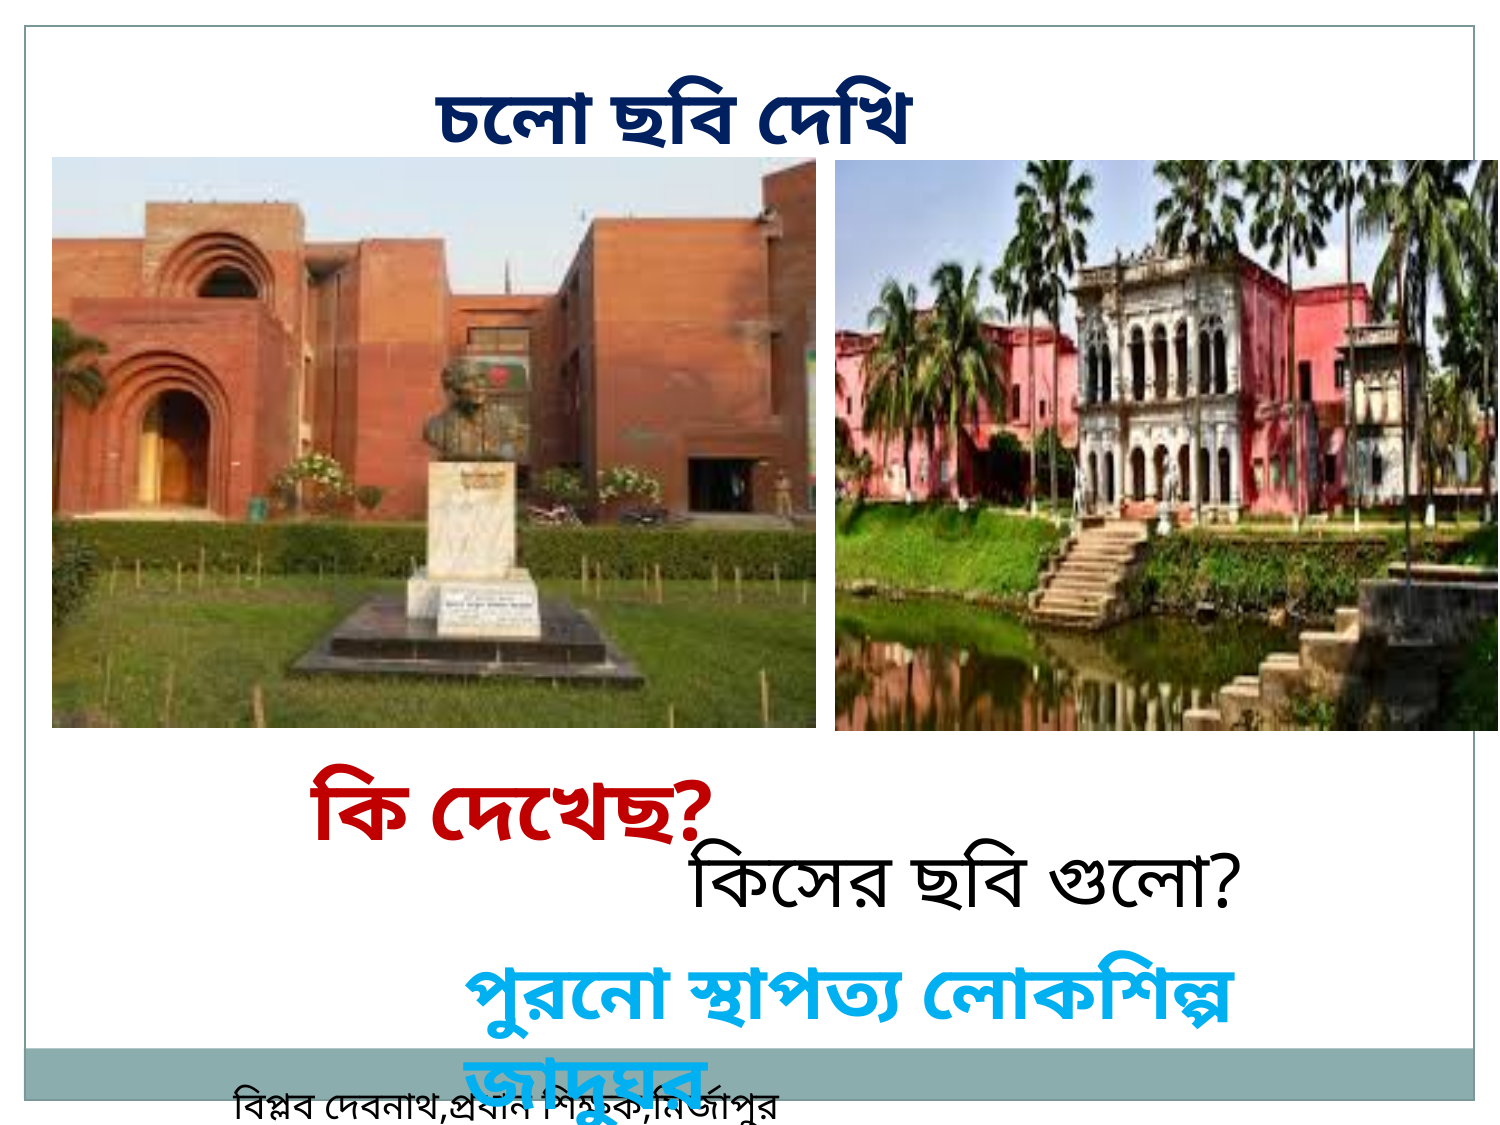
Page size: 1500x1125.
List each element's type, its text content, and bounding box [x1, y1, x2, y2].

text_box পুরনো স্থাপত্য লোকশিল্প জাদুঘর [449, 937, 1389, 1125]
text_box কি দেখেছ? [62, 750, 963, 865]
picture [834, 160, 1498, 732]
text_box চলো ছবি দেখি [337, 62, 1013, 168]
picture [52, 156, 816, 728]
text_box কিসের ছবি গুলো? [549, 824, 1363, 930]
